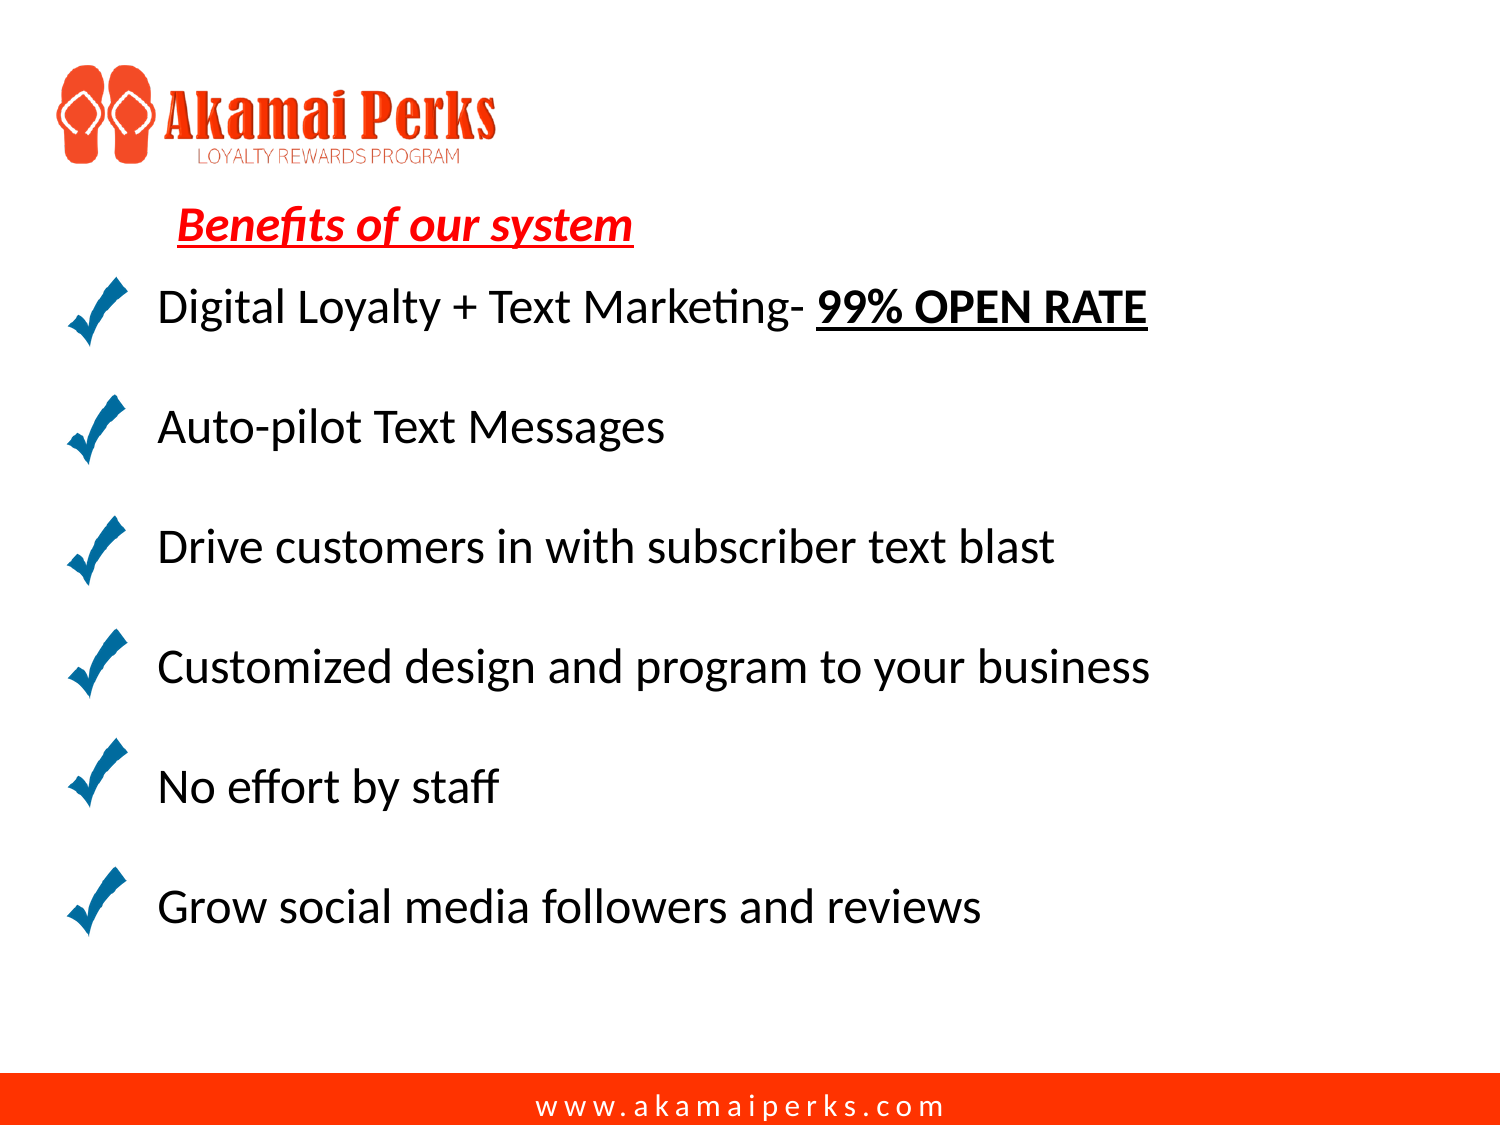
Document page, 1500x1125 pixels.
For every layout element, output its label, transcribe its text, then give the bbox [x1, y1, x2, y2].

picture [50, 725, 143, 818]
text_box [0, 1046, 1500, 1125]
text_box Digital Loyalty + Text Marketing- 99% OPEN RATE Auto-pilot Text Messages Drive customers in with subscriber text blast Customized design and program to your business No effort by staff Grow social media followers and reviews [142, 266, 1468, 942]
picture [48, 504, 141, 597]
text_box Benefits of our system [142, 184, 668, 259]
picture [50, 47, 515, 180]
picture [49, 854, 142, 947]
picture [50, 616, 143, 709]
picture [50, 265, 143, 358]
picture [48, 382, 141, 475]
